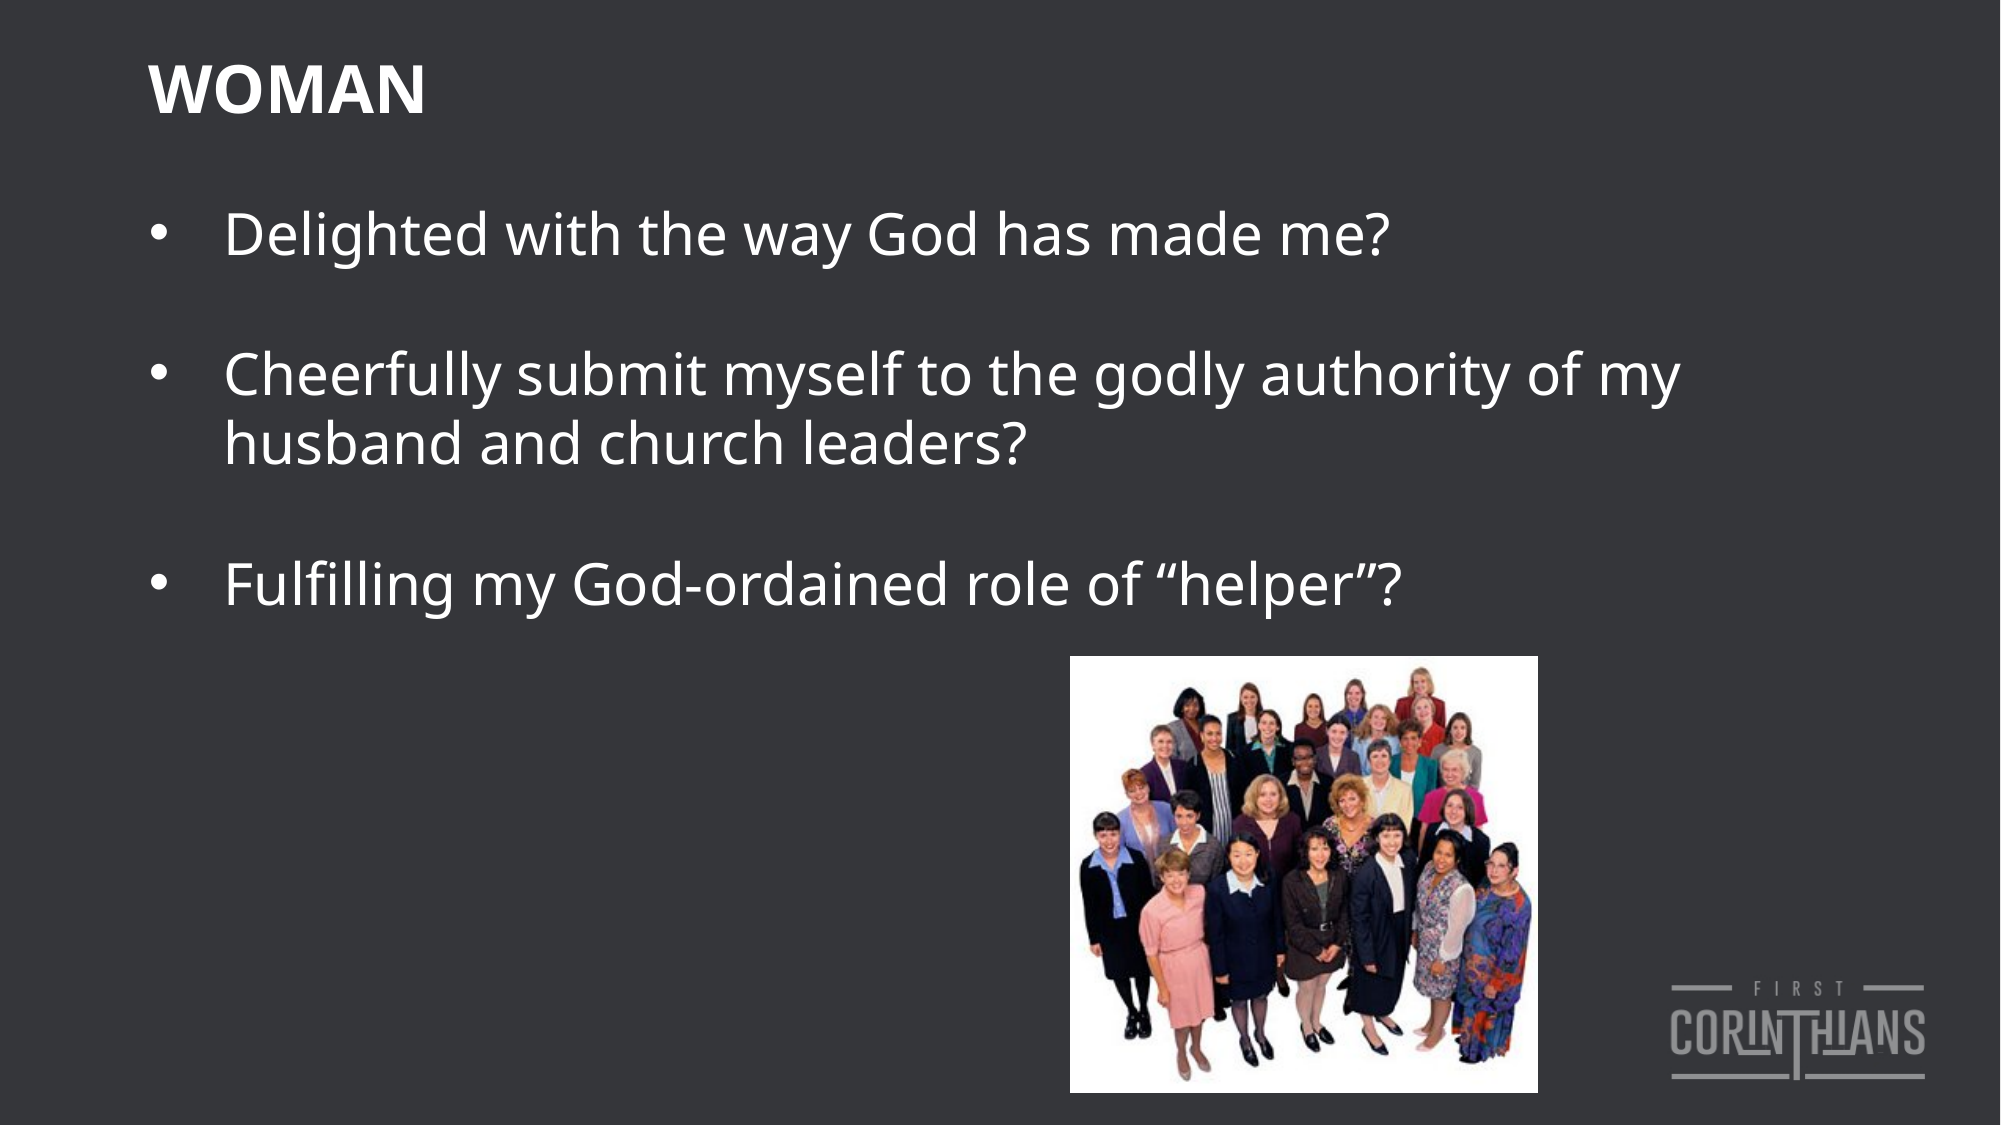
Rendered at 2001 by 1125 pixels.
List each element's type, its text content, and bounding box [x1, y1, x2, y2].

picture [0, 0, 2001, 1125]
text_box WOMAN Delighted with the way God has made me? Cheerfully submit myself to the godly authority of my husband and church leaders? Fulfilling my God-ordained role of “helper”? [141, 39, 1859, 694]
